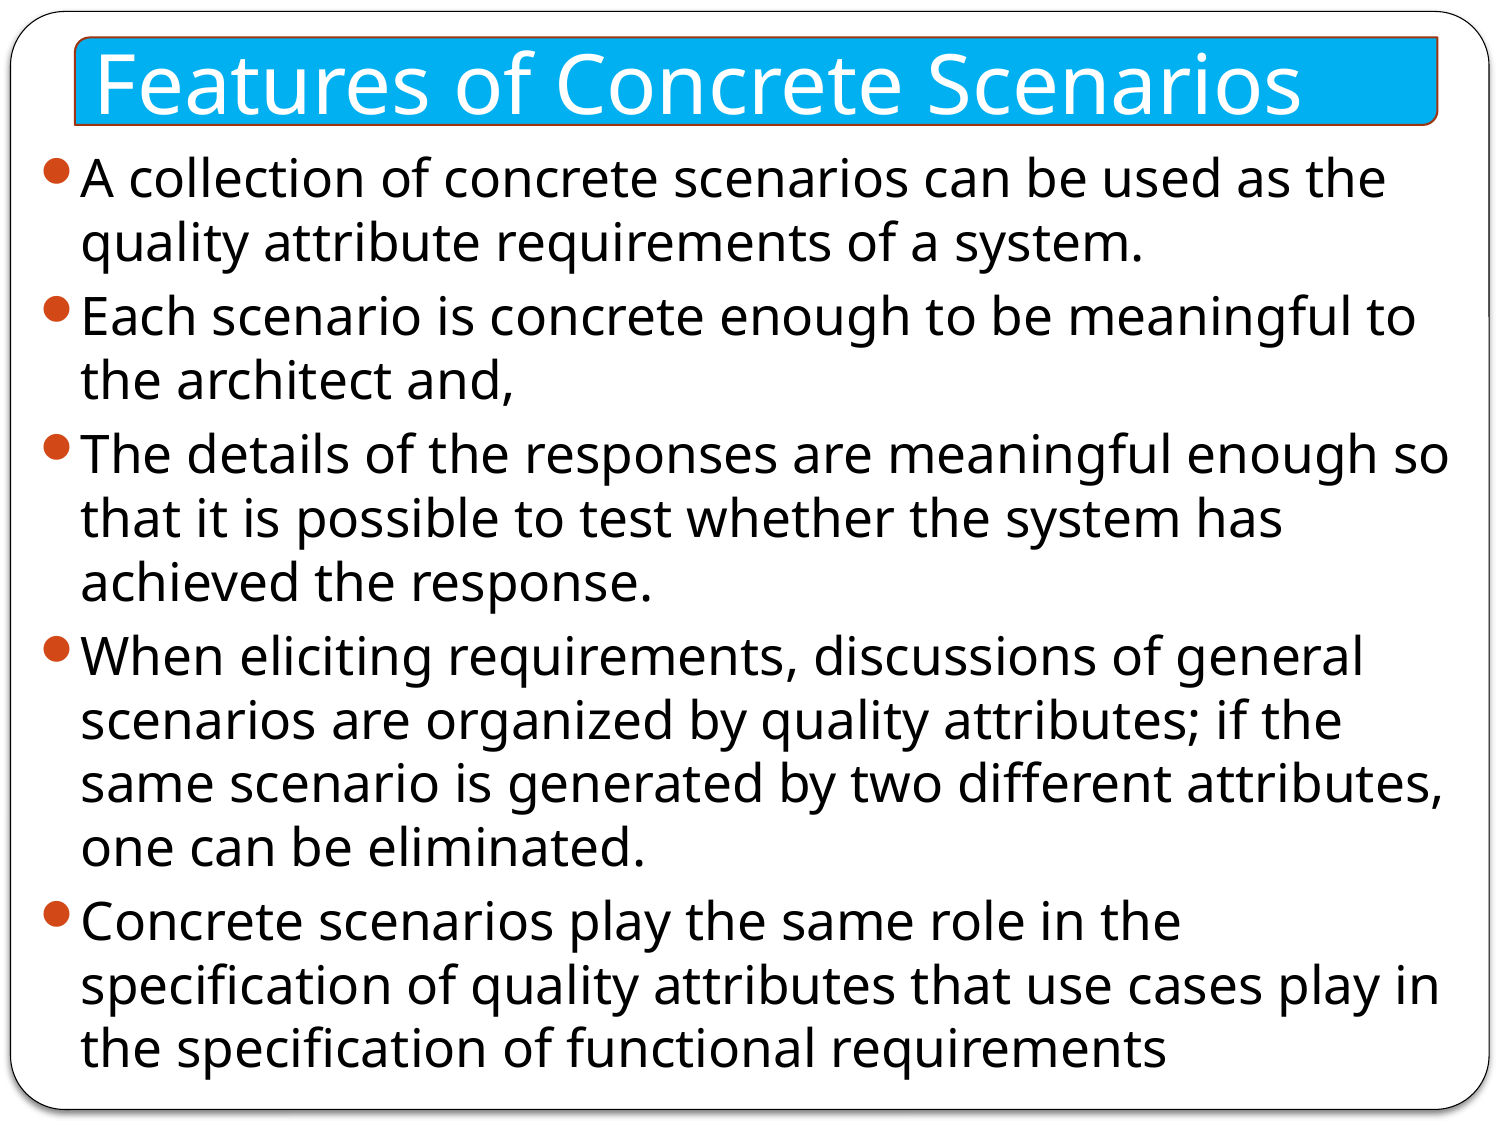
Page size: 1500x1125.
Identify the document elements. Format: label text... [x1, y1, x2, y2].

list A collection of concrete scenarios can be used as the quality attribute requirements of a system. Each scenario is concrete enough to be meaningful to the architect and, The details of the responses are meaningful enough so that it is possible to test whether the system has achieved the response. When eliciting requirements, discussions of general scenarios are organized by quality attributes; if the same scenario is generated by two different attributes, one can be eliminated. Concrete scenarios play the same role in the specification of quality attributes that use cases play in the specification of functional requirements [24, 137, 1475, 1088]
text_box Features of Concrete Scenarios [73, 36, 1439, 126]
